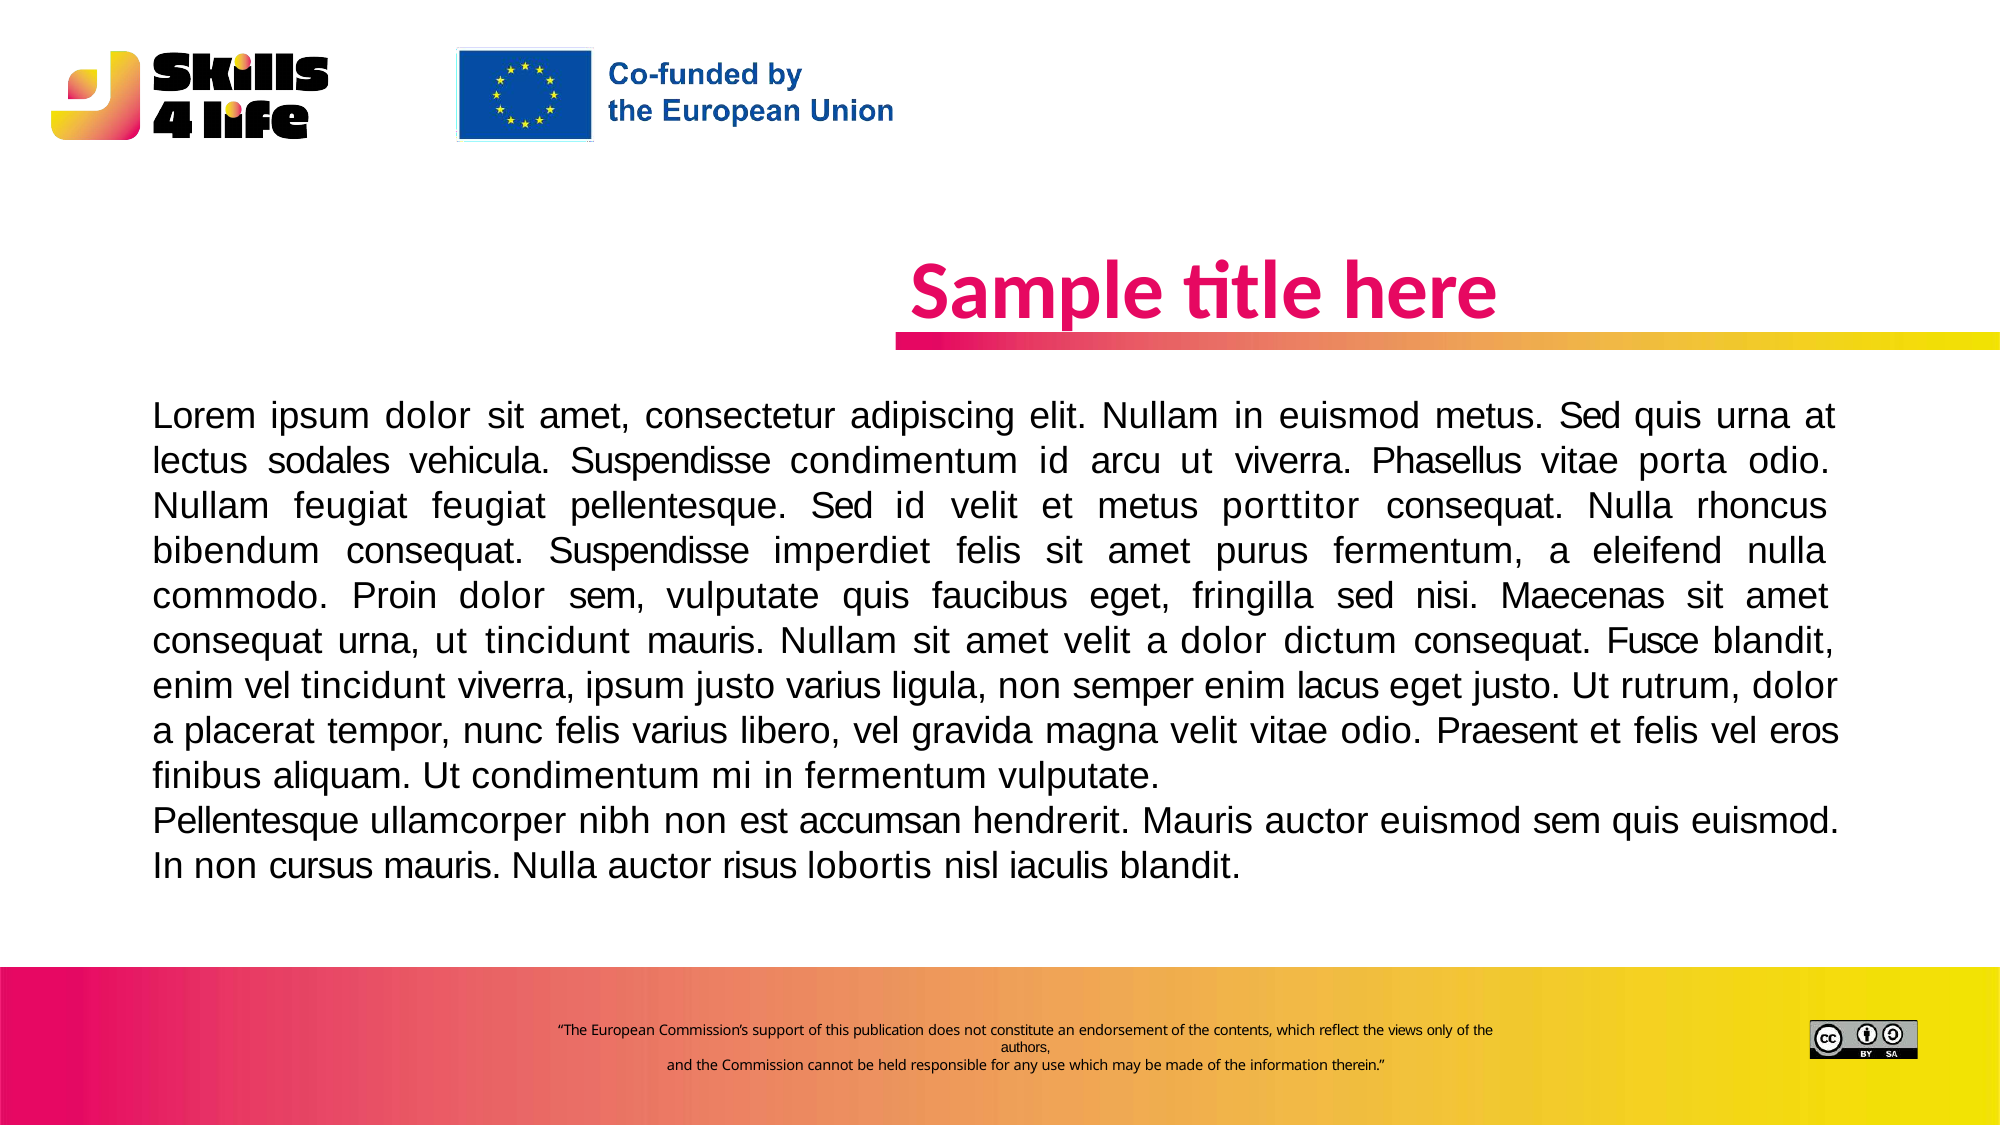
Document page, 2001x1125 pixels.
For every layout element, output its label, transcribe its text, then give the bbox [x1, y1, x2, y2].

title Sample title here [496, 233, 1504, 424]
text_box Lorem ipsum dolor sit amet, consectetur adipiscing elit. Nullam in euismod metus. Sed quis urna at lectus sodales vehicula. Suspendisse condimentum id arcu ut viverra. Phasellus vitae porta odio. Nullam feugiat feugiat pellentesque. Sed id velit et metus porttitor consequat. Nulla rhoncus bibendum consequat. Suspendisse imperdiet felis sit amet purus fermentum, a eleifend nulla commodo. Proin dolor sem, vulputate quis faucibus eget, fringilla sed nisi. Maecenas sit amet consequat urna, ut tincidunt mauris. Nullam sit amet velit a dolor dictum consequat. Fusce blandit, enim vel tincidunt viverra, ipsum justo varius ligula, non semper enim lacus eget justo. Ut rutrum, dolor a placerat tempor, nunc felis varius libero, vel gravida magna velit vitae odio. Praesent et felis vel eros finibus aliquam. Ut condimentum mi in fermentum vulputate. Pellentesque ullamcorper nibh non est accumsan hendrerit. Mauris auctor euismod sem quis euismod. In non cursus mauris. Nulla auctor risus lobortis nisl iaculis blandit. [150, 388, 1852, 886]
text_box [456, 47, 893, 142]
text_box [51, 51, 329, 140]
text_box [0, 967, 2000, 1125]
text_box [1504, 332, 2000, 350]
